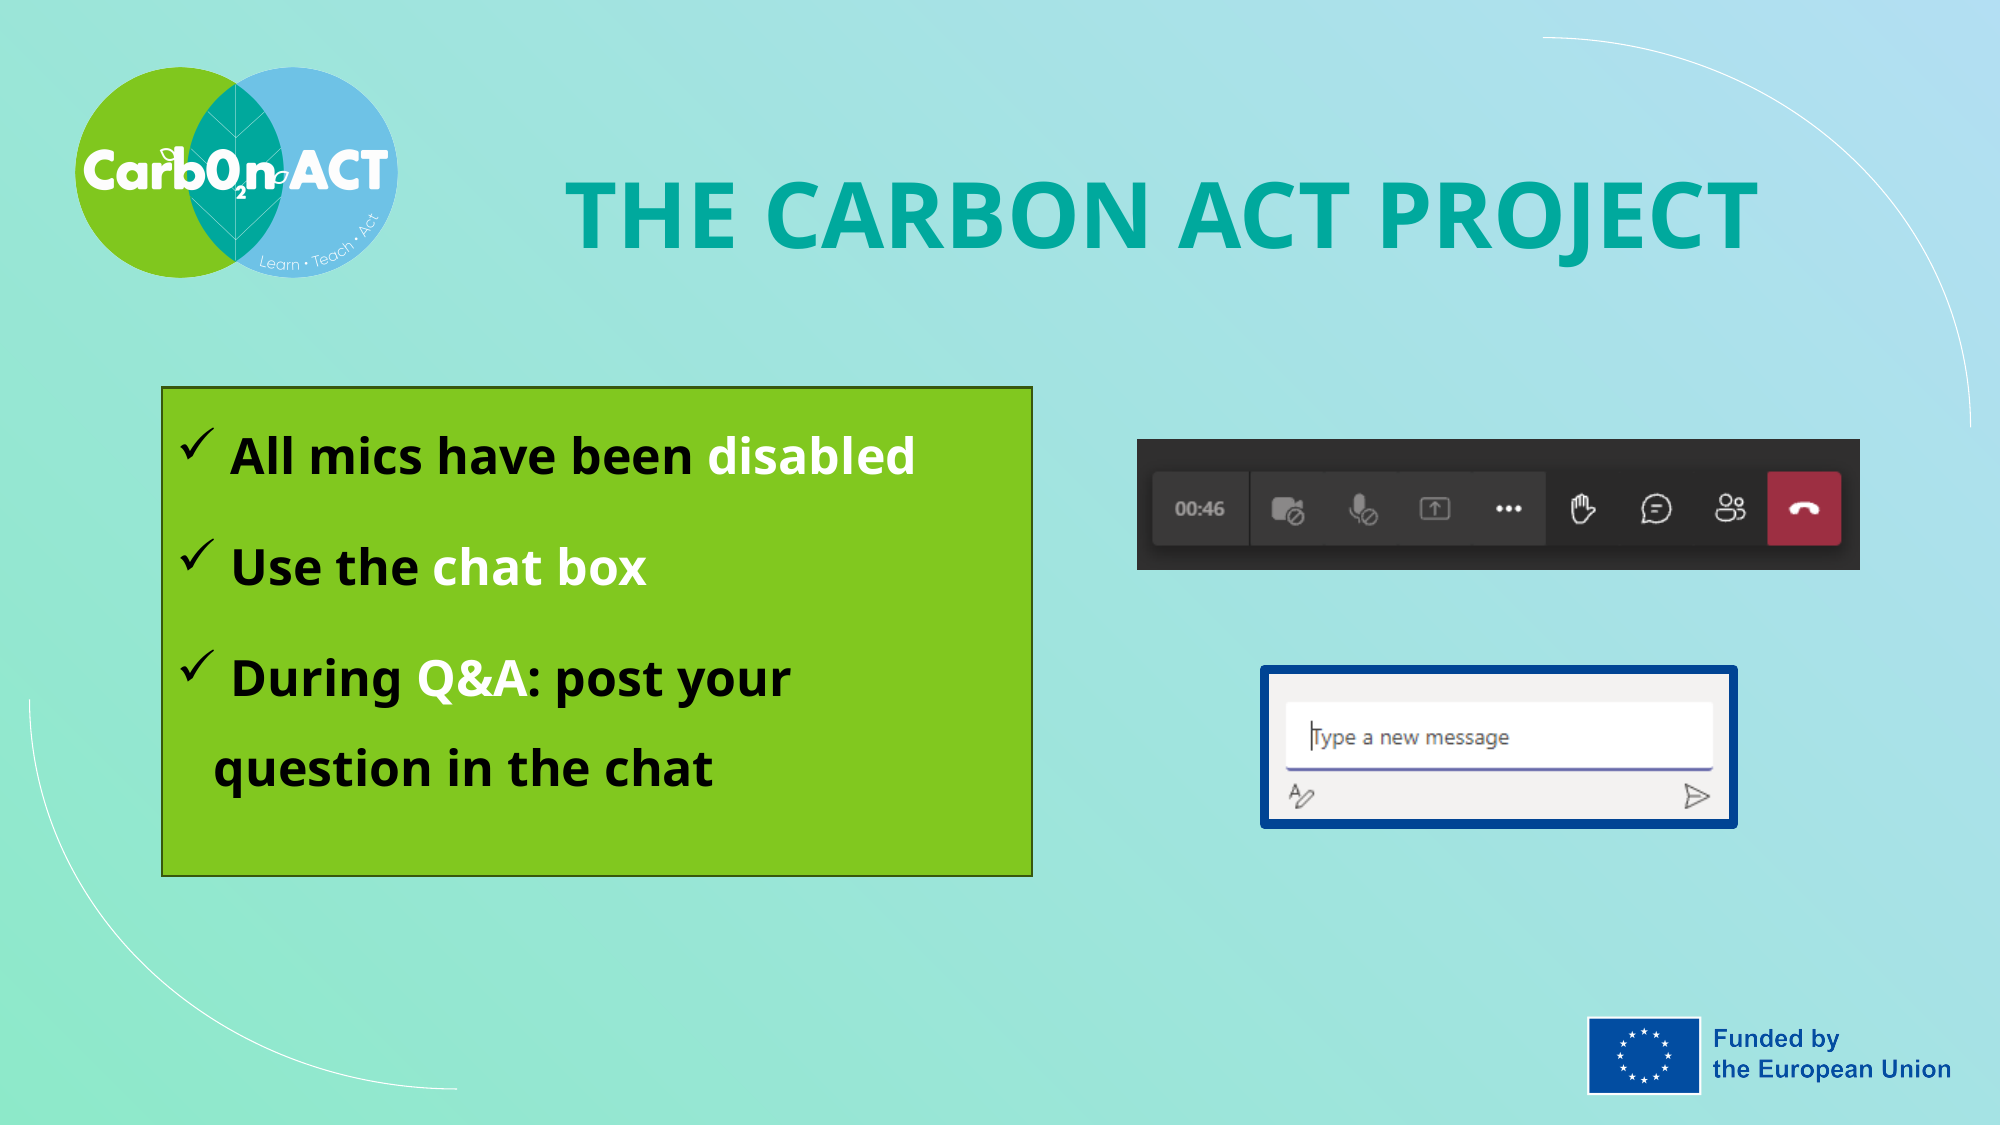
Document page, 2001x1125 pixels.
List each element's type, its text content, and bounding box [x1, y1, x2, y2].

picture [1269, 674, 1729, 820]
picture [1576, 1014, 1971, 1098]
picture [1137, 439, 1860, 570]
text_box THE CARBON ACT PROJECT [550, 162, 1989, 304]
list All mics have been disabled Use the chat box During Q&A: post your question in the chat [161, 386, 1033, 877]
text_box [448, 516, 1331, 877]
picture [75, 67, 398, 278]
